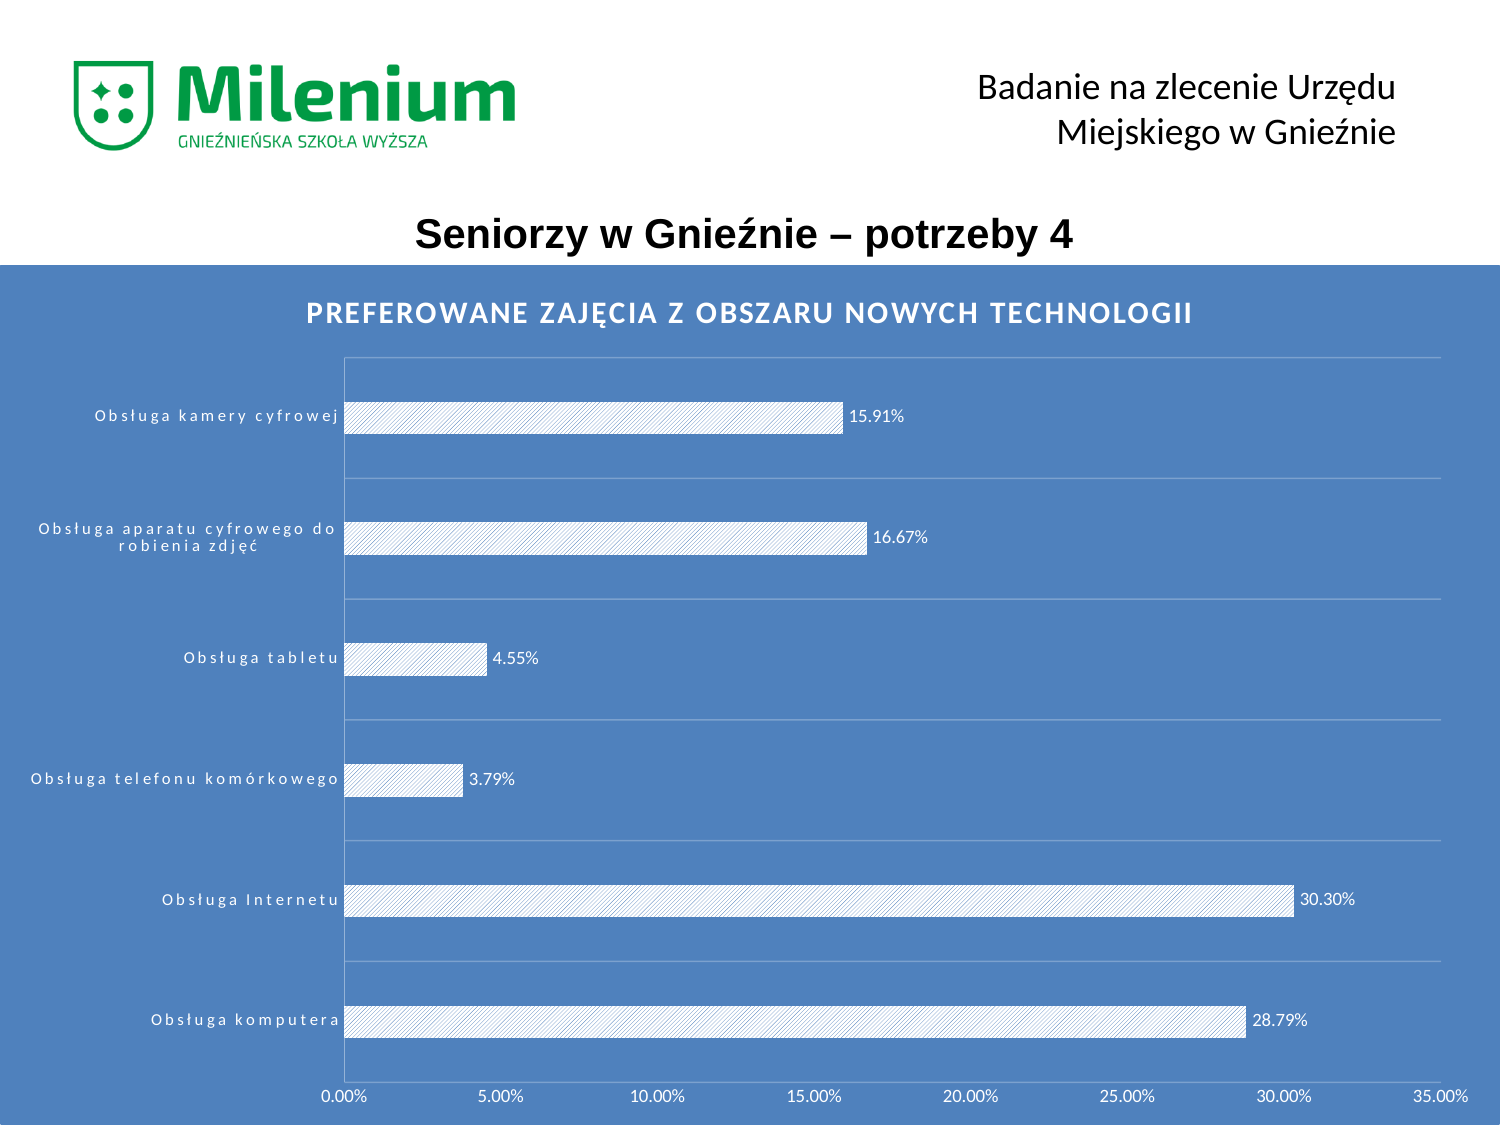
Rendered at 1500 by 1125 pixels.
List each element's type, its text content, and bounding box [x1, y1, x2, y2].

text_box Seniorzy w Gnieźnie – potrzeby 4 [41, 198, 1447, 261]
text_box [24, 10, 564, 200]
chart [0, 264, 1500, 1125]
text_box Badanie na zlecenie Urzędu Miejskiego w Gnieźnie [938, 54, 1412, 160]
